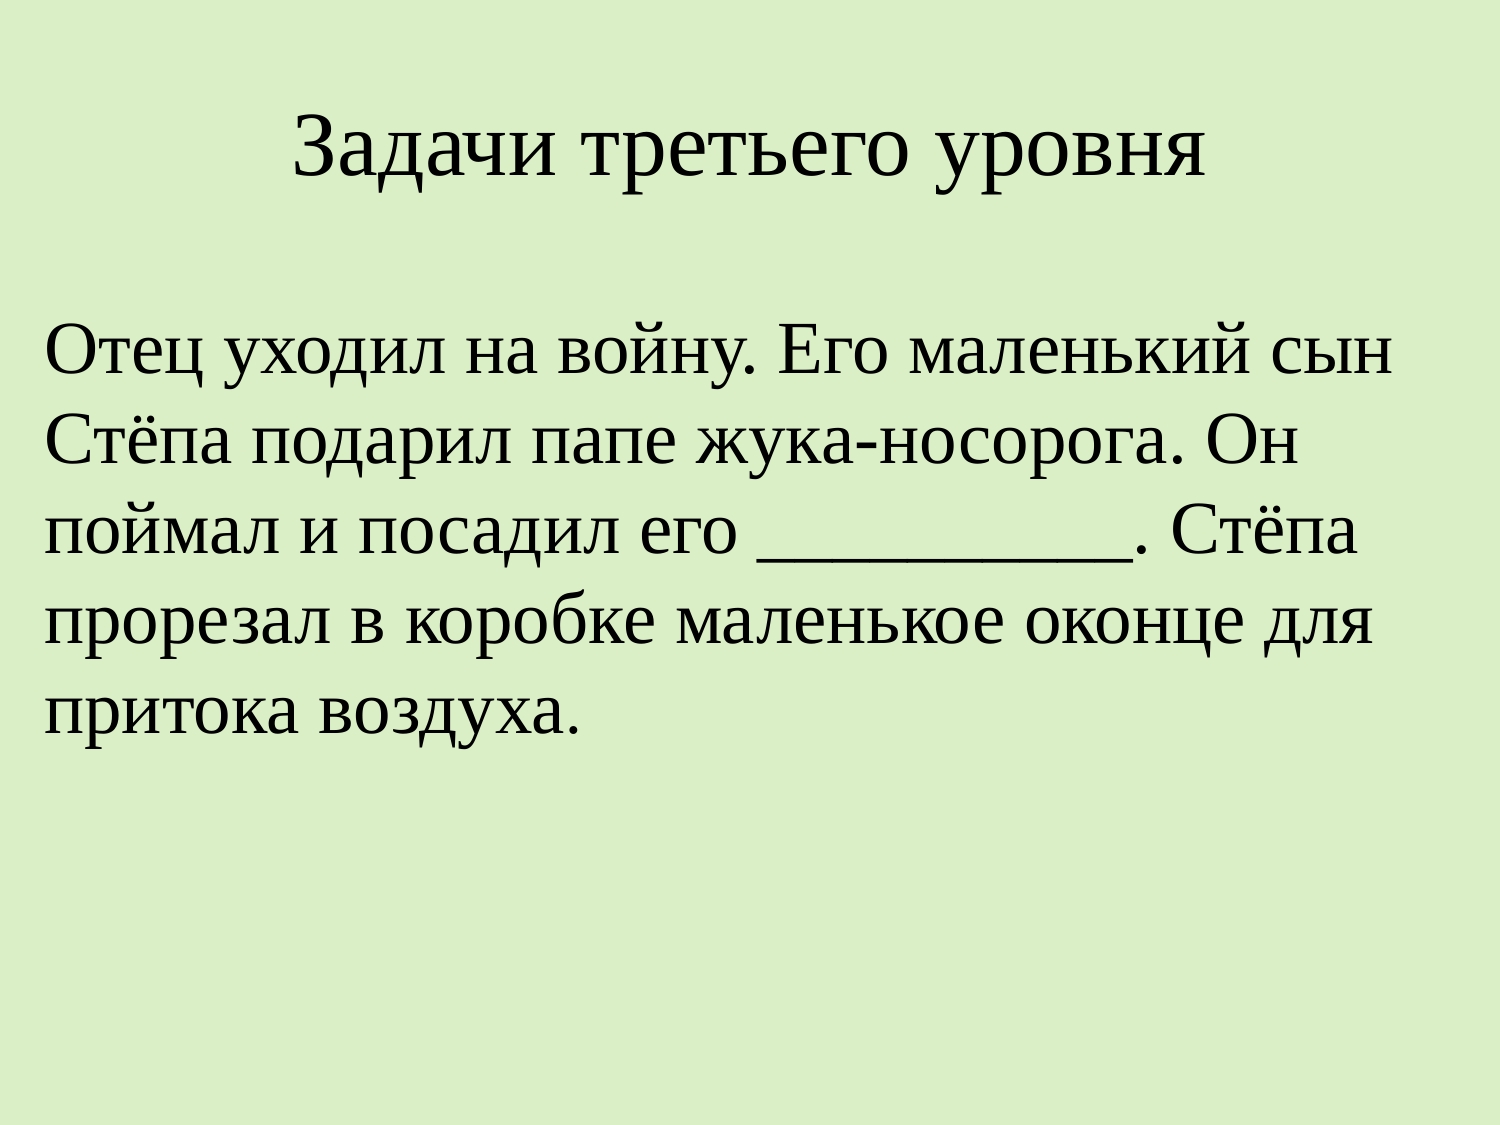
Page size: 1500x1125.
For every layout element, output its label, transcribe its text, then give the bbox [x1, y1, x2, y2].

list Отец уходил на войну. Его маленький сын Стёпа подарил папе жука-носорога. Он поймал и посадил его __________. Стёпа прорезал в коробке маленькое оконце для притока воздуха. [29, 196, 1425, 1083]
title Задачи третьего уровня [75, 45, 1425, 196]
